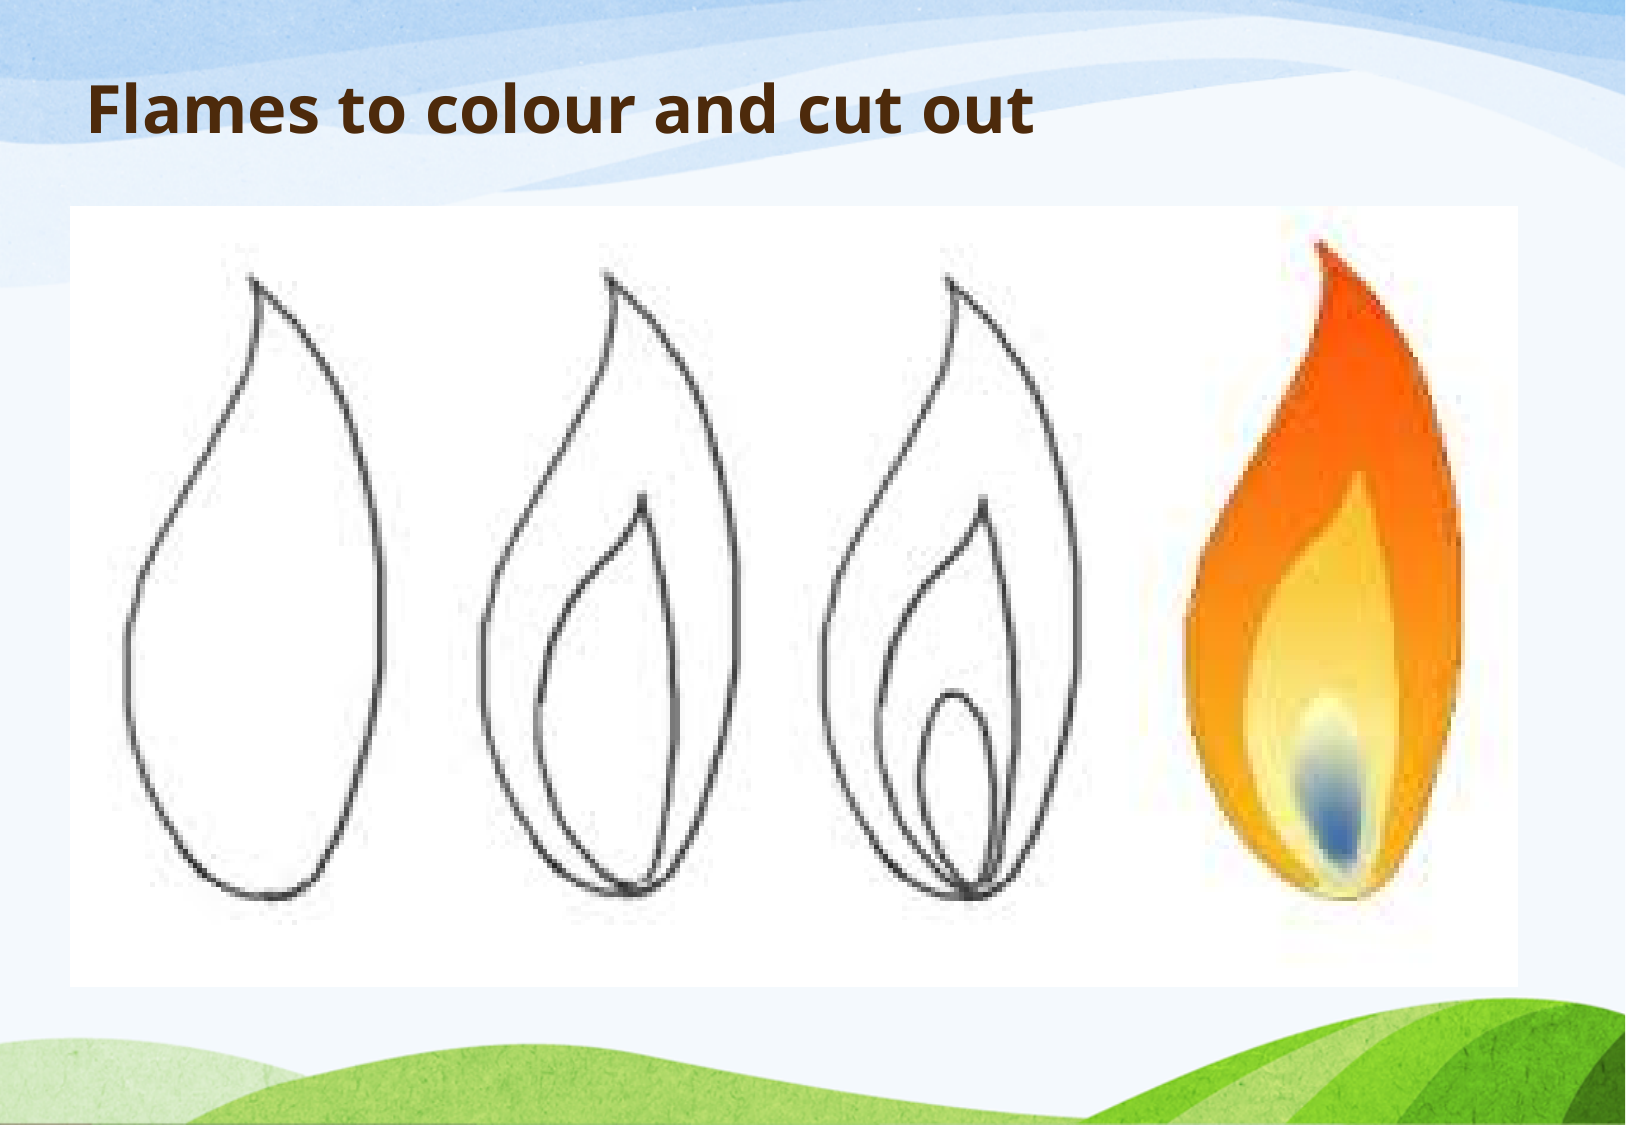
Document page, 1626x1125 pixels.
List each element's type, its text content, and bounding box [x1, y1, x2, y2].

picture [0, 0, 1626, 1125]
title Flames to colour and cut out [70, 46, 1412, 158]
